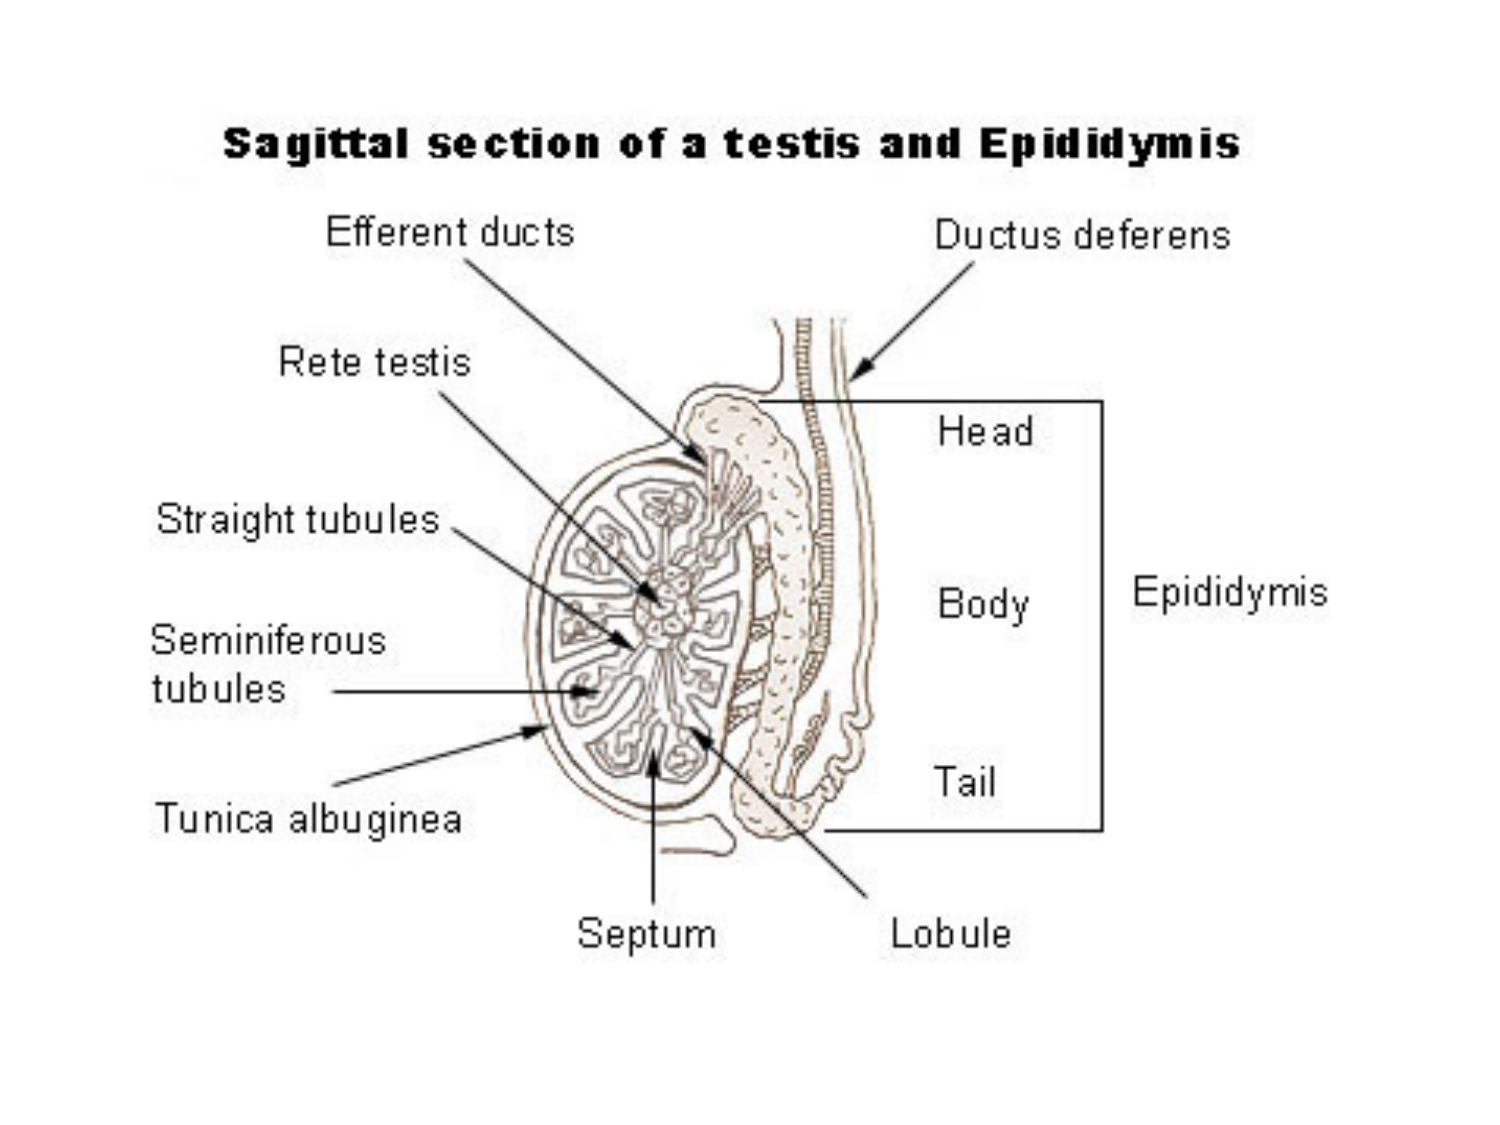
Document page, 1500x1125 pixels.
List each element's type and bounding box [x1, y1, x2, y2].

picture [74, 44, 1426, 1012]
